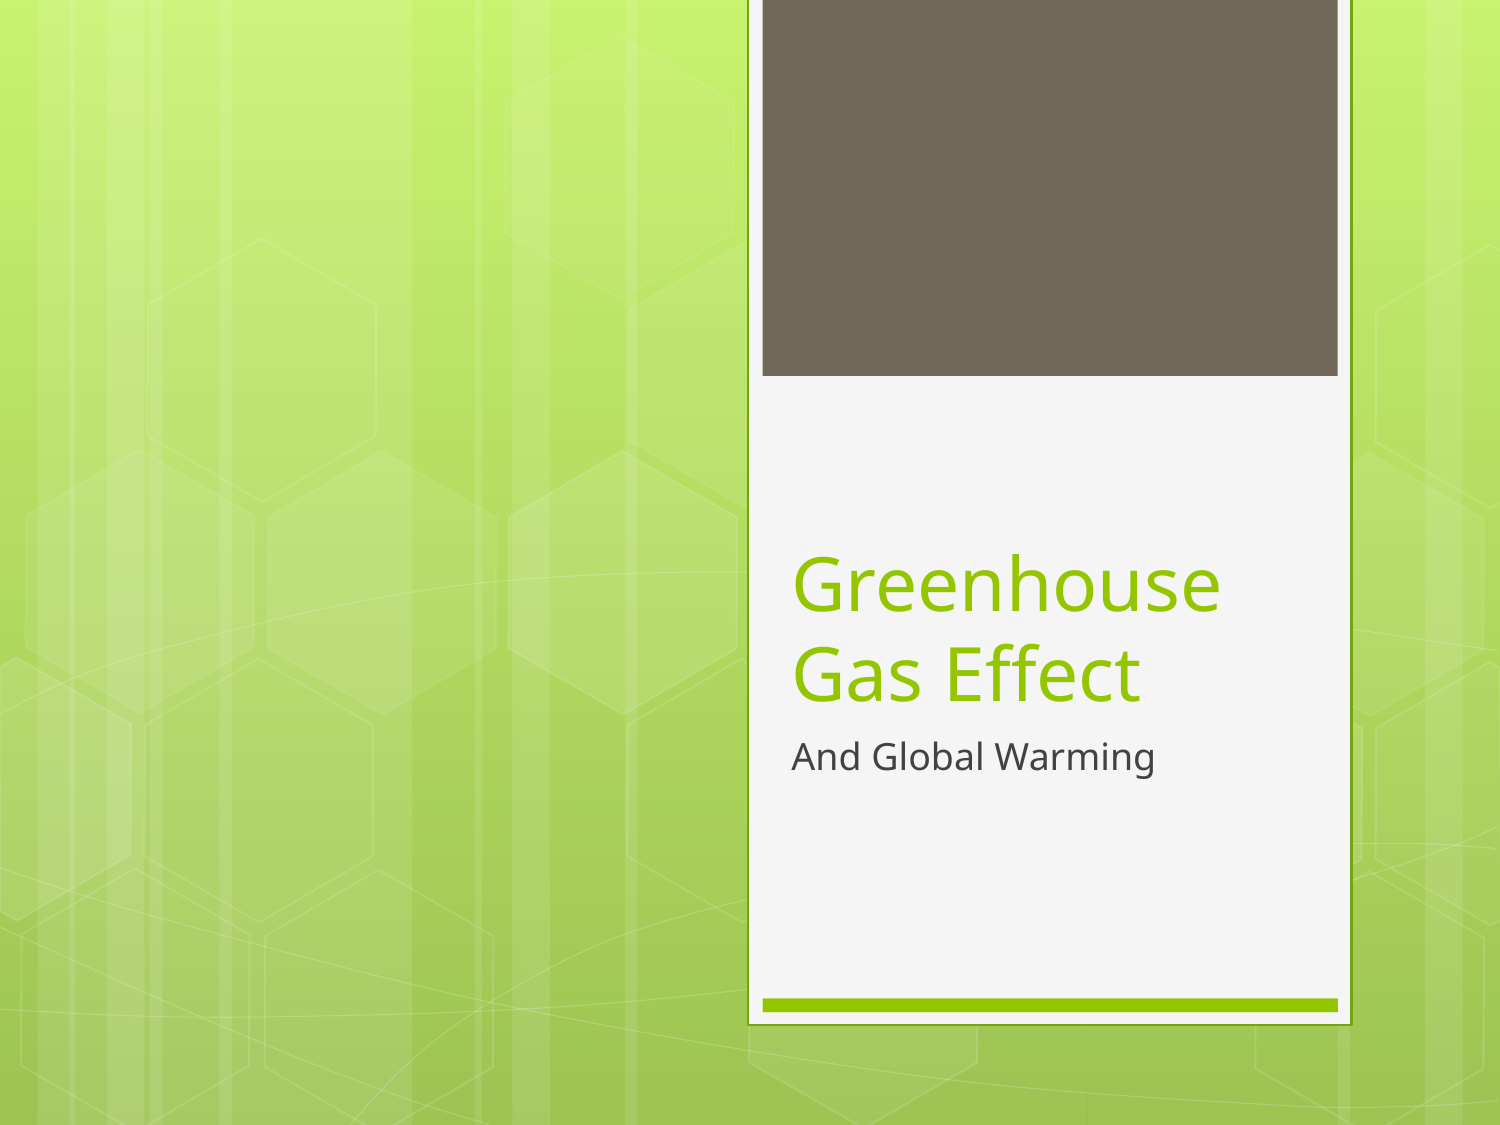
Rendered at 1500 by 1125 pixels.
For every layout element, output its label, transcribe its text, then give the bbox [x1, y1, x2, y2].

subtitle And Global Warming [776, 725, 1320, 933]
title Greenhouse Gas Effect [776, 444, 1320, 724]
